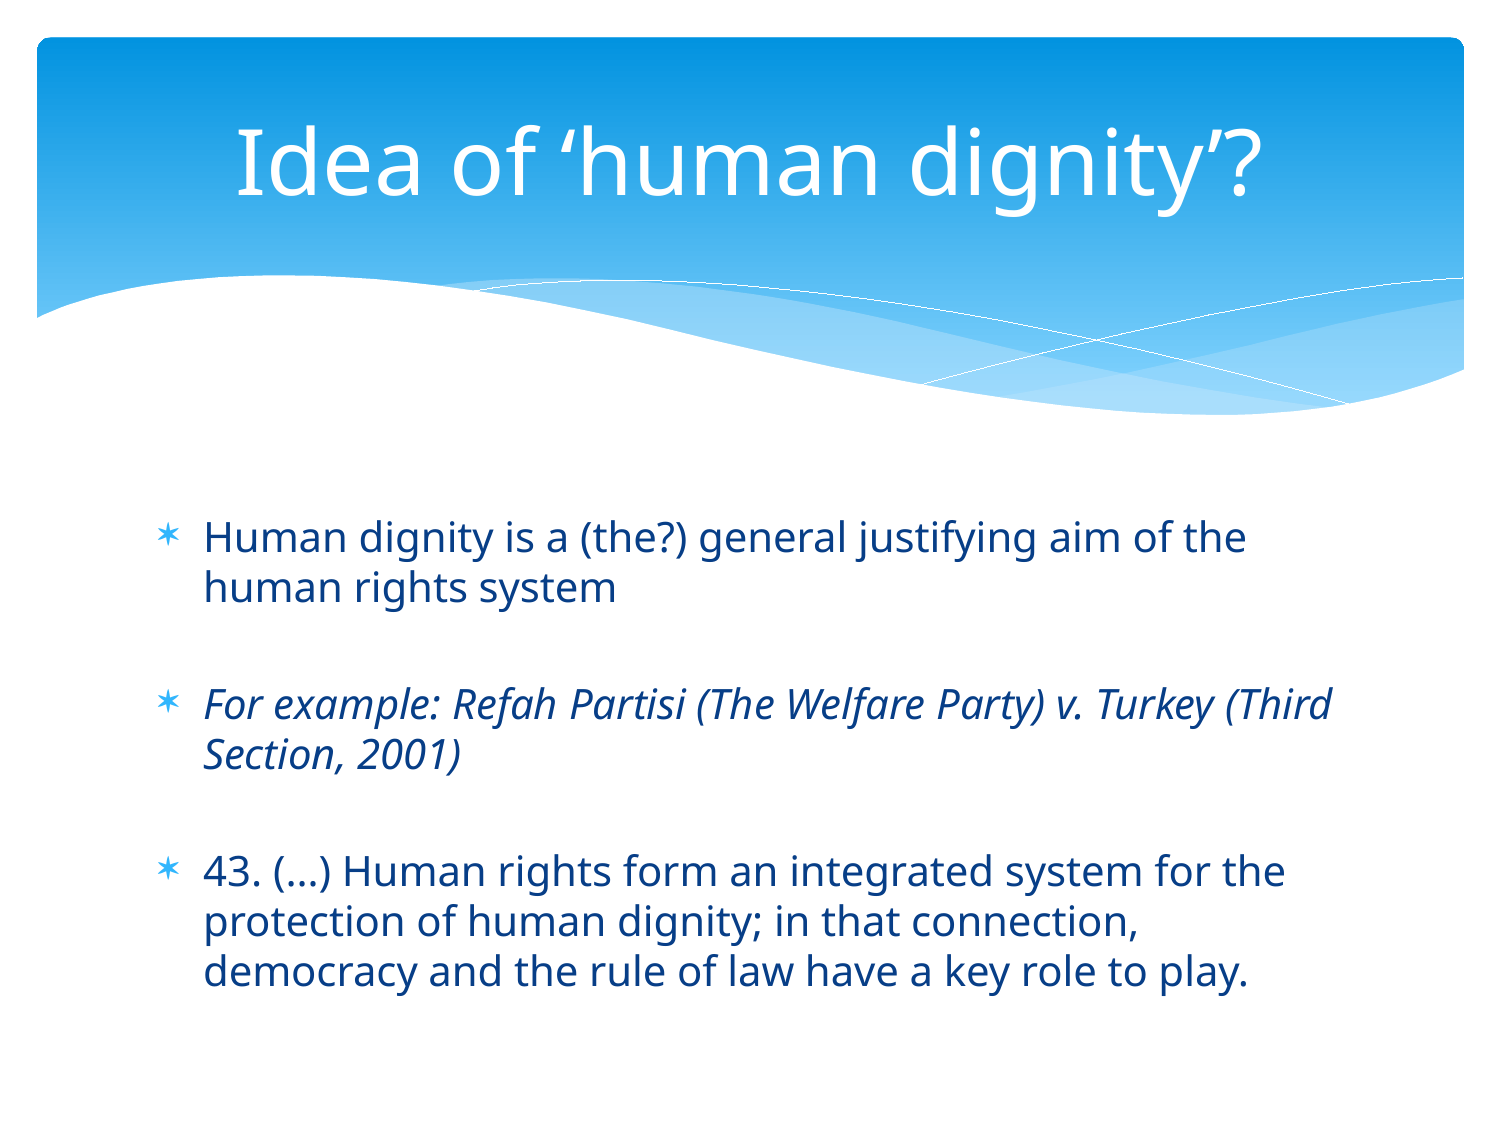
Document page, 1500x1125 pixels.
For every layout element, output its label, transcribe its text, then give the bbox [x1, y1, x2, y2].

title Idea of ‘human dignity’? [75, 55, 1425, 261]
list Human dignity is a (the?) general justifying aim of the human rights system For example: Refah Partisi (The Welfare Party) v. Turkey (Third Section, 2001) 43. (…) Human rights form an integrated system for the protection of human dignity; in that connection, democracy and the rule of law have a key role to play. [143, 438, 1359, 1005]
